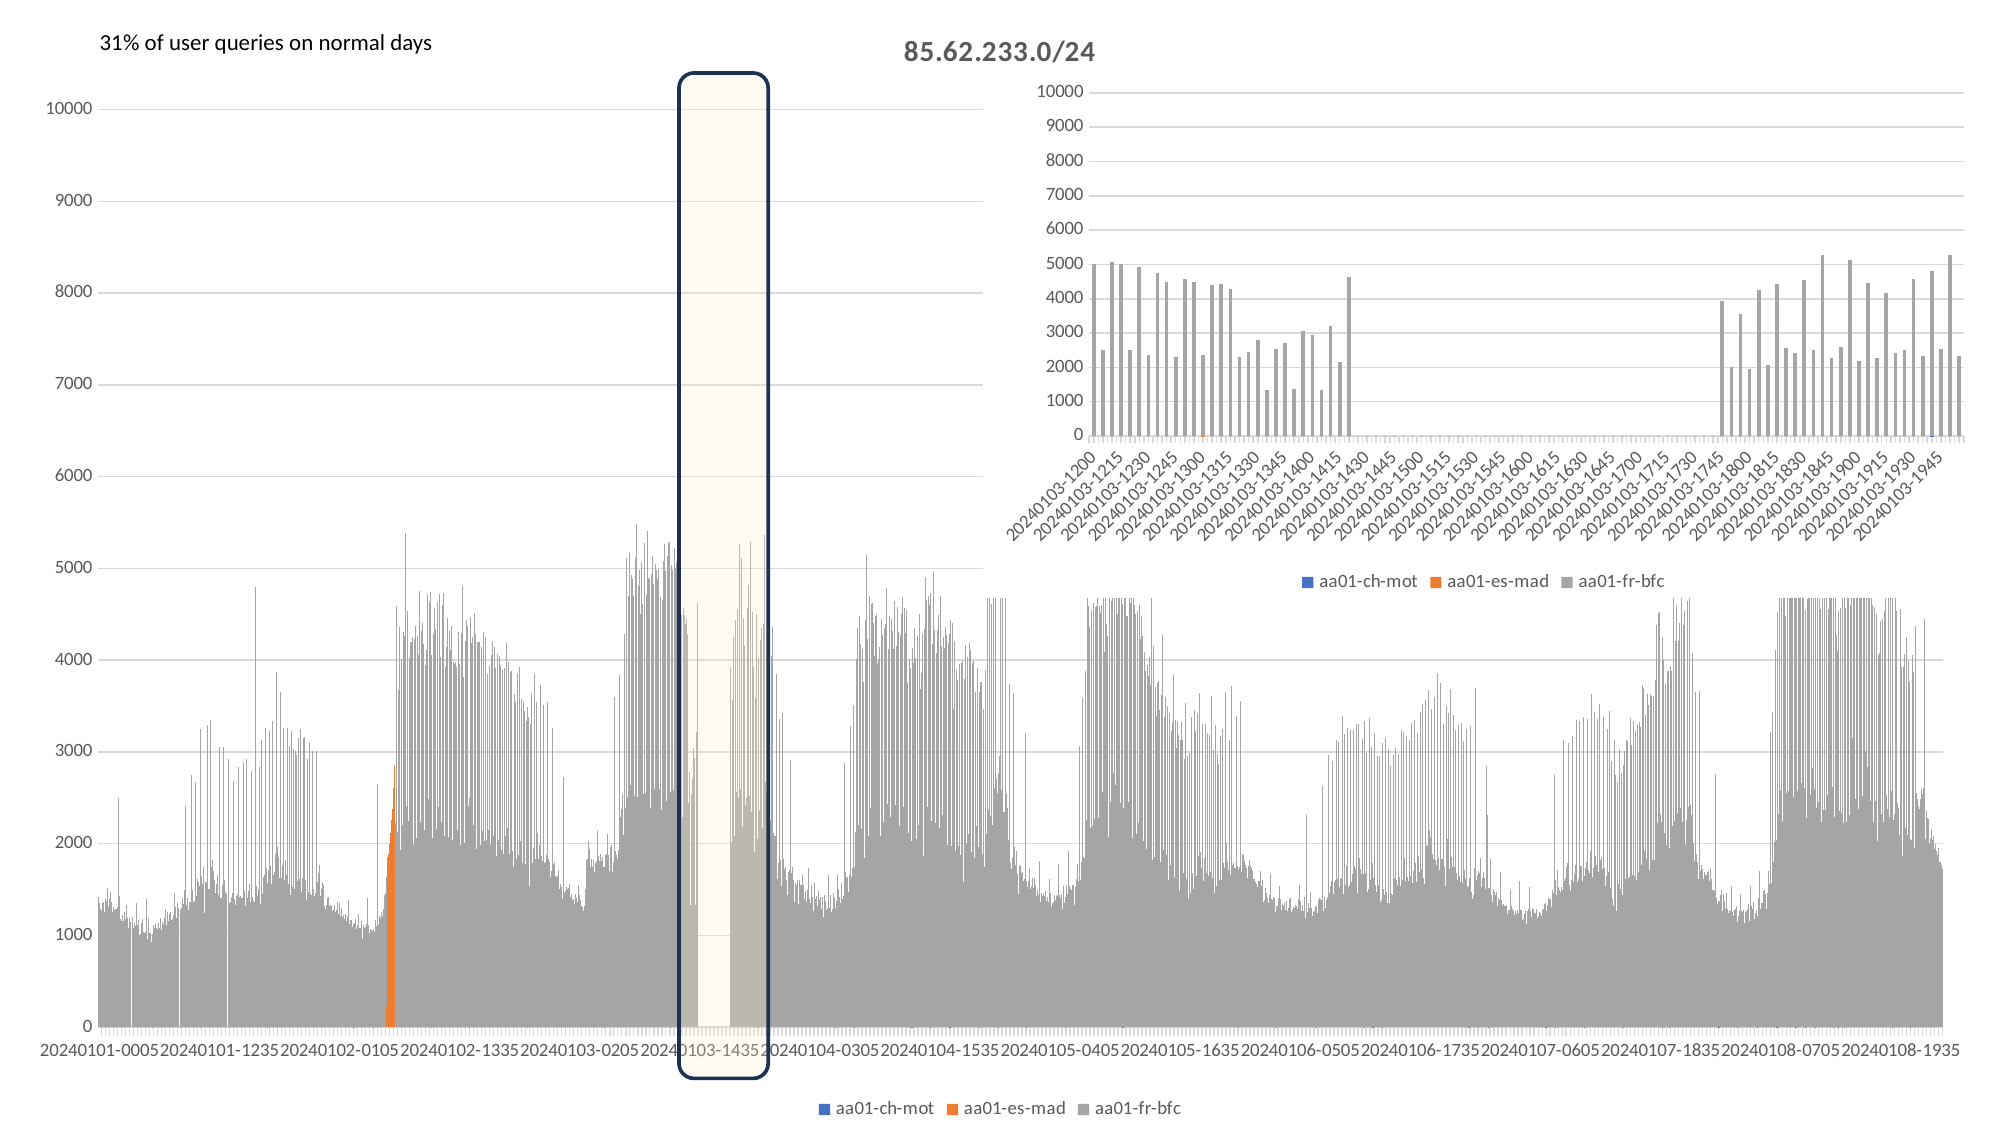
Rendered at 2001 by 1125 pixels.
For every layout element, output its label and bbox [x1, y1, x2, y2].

chart [0, 0, 2000, 1125]
